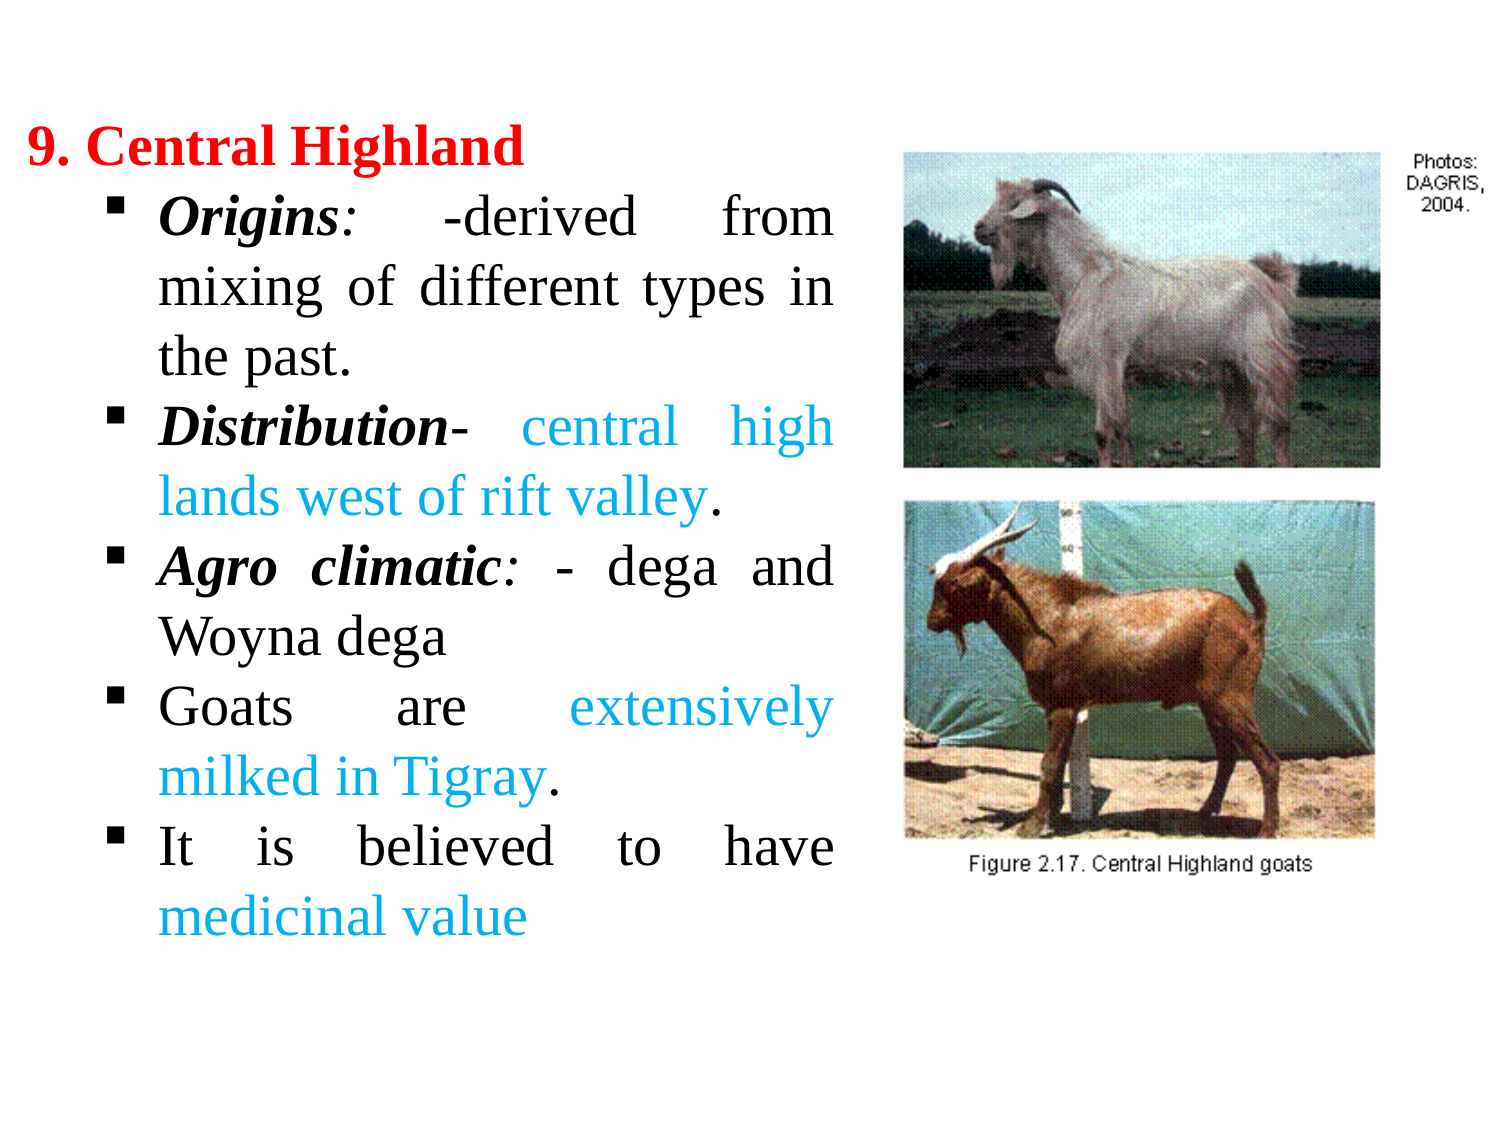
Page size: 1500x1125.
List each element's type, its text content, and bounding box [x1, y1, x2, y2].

text_box 9. Central Highland Origins: -derived from mixing of different types in the past. Distribution- central high lands west of rift valley. Agro climatic: - dega and Woyna dega Goats are extensively milked in Tigray. It is believed to have medicinal value [12, 99, 850, 1015]
picture [874, 149, 1500, 913]
